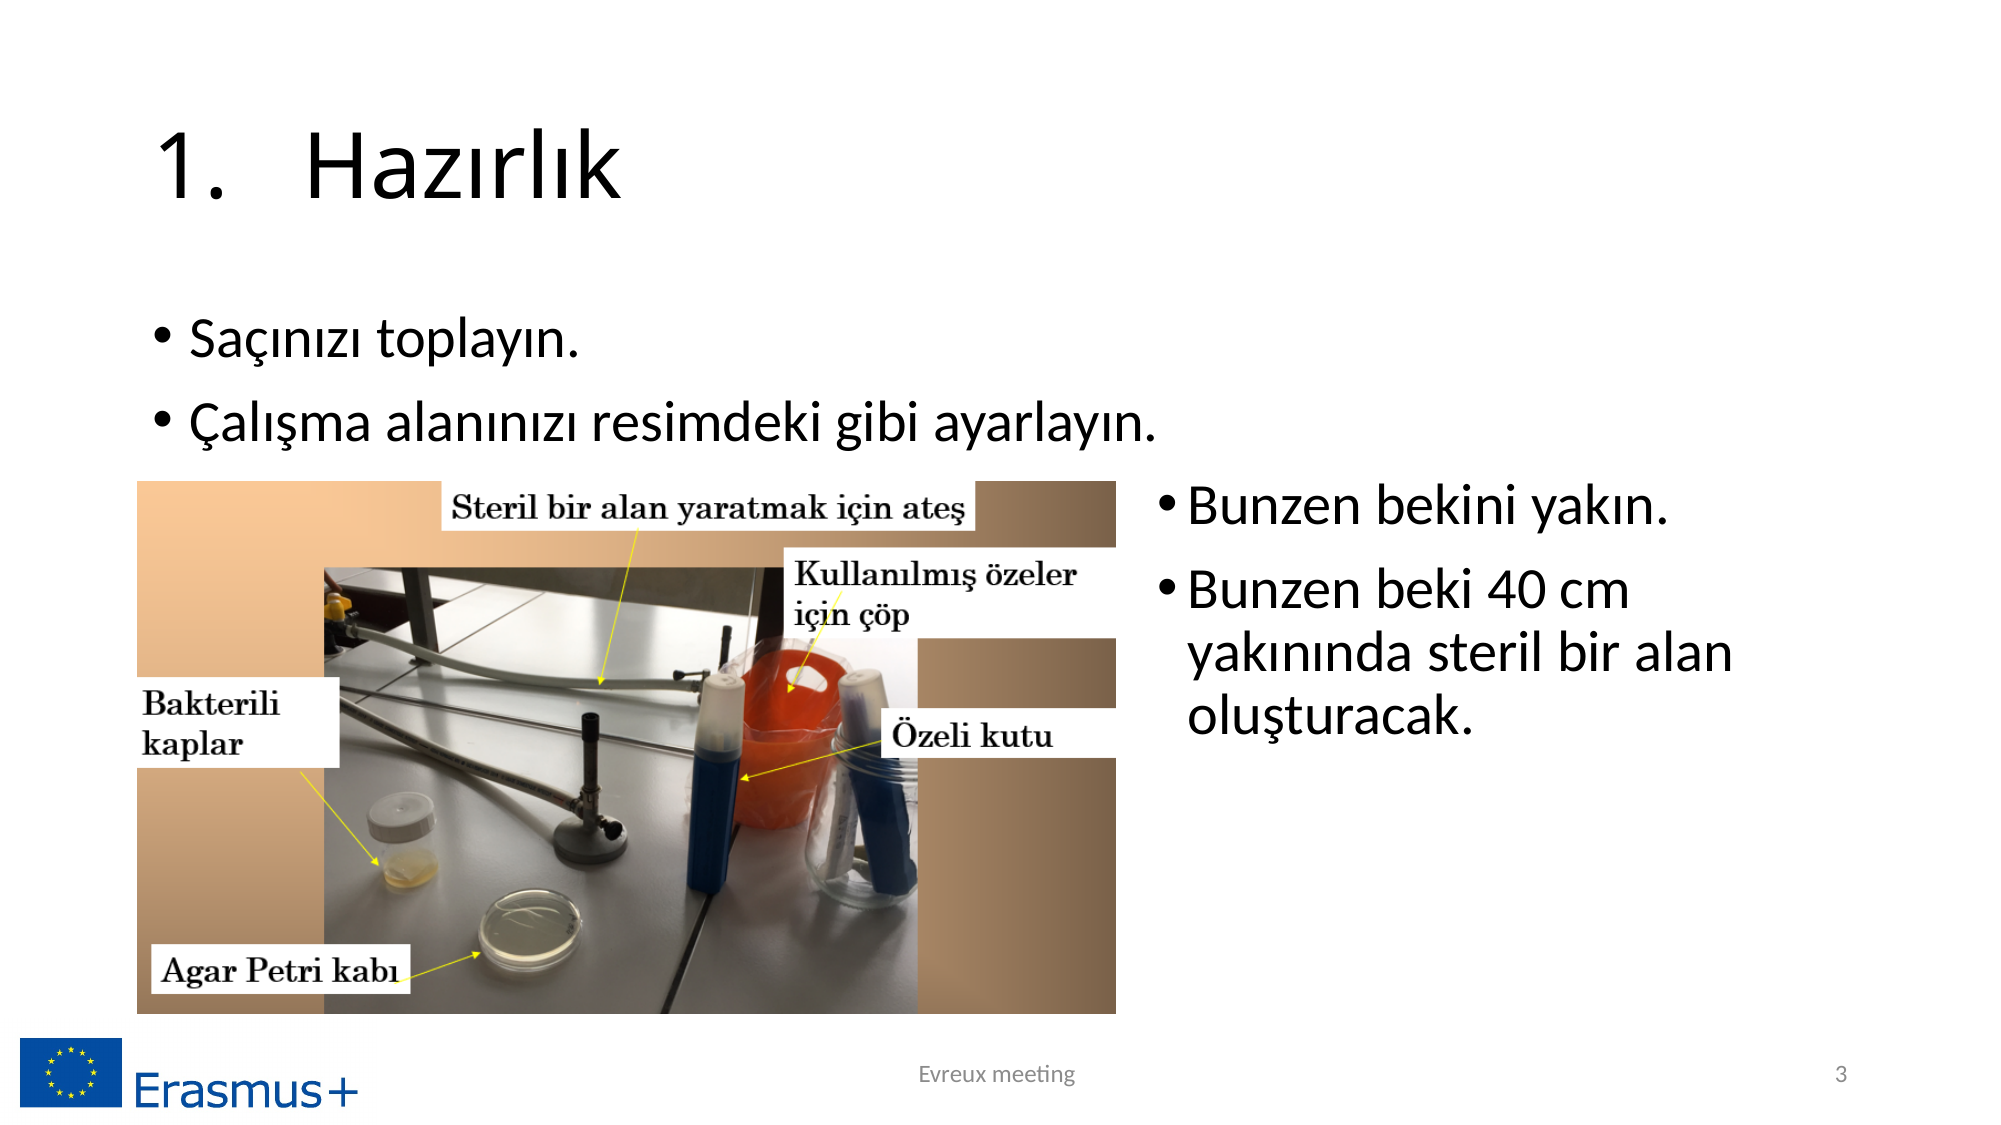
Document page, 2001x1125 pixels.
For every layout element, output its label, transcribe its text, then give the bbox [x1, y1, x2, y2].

list Saçınızı toplayın. Çalışma alanınızı resimdeki gibi ayarlayın. Bunzen bekini yakın. Bunzen beki 40 cm yakınında steril bir alan oluşturacak. [137, 299, 1884, 1014]
slide_number 3 [1412, 1042, 1863, 1103]
picture [137, 481, 1116, 1014]
title 1. Hazırlık [137, 59, 1863, 278]
picture [0, 1018, 377, 1125]
footer Evreux meeting [662, 1042, 1338, 1103]
